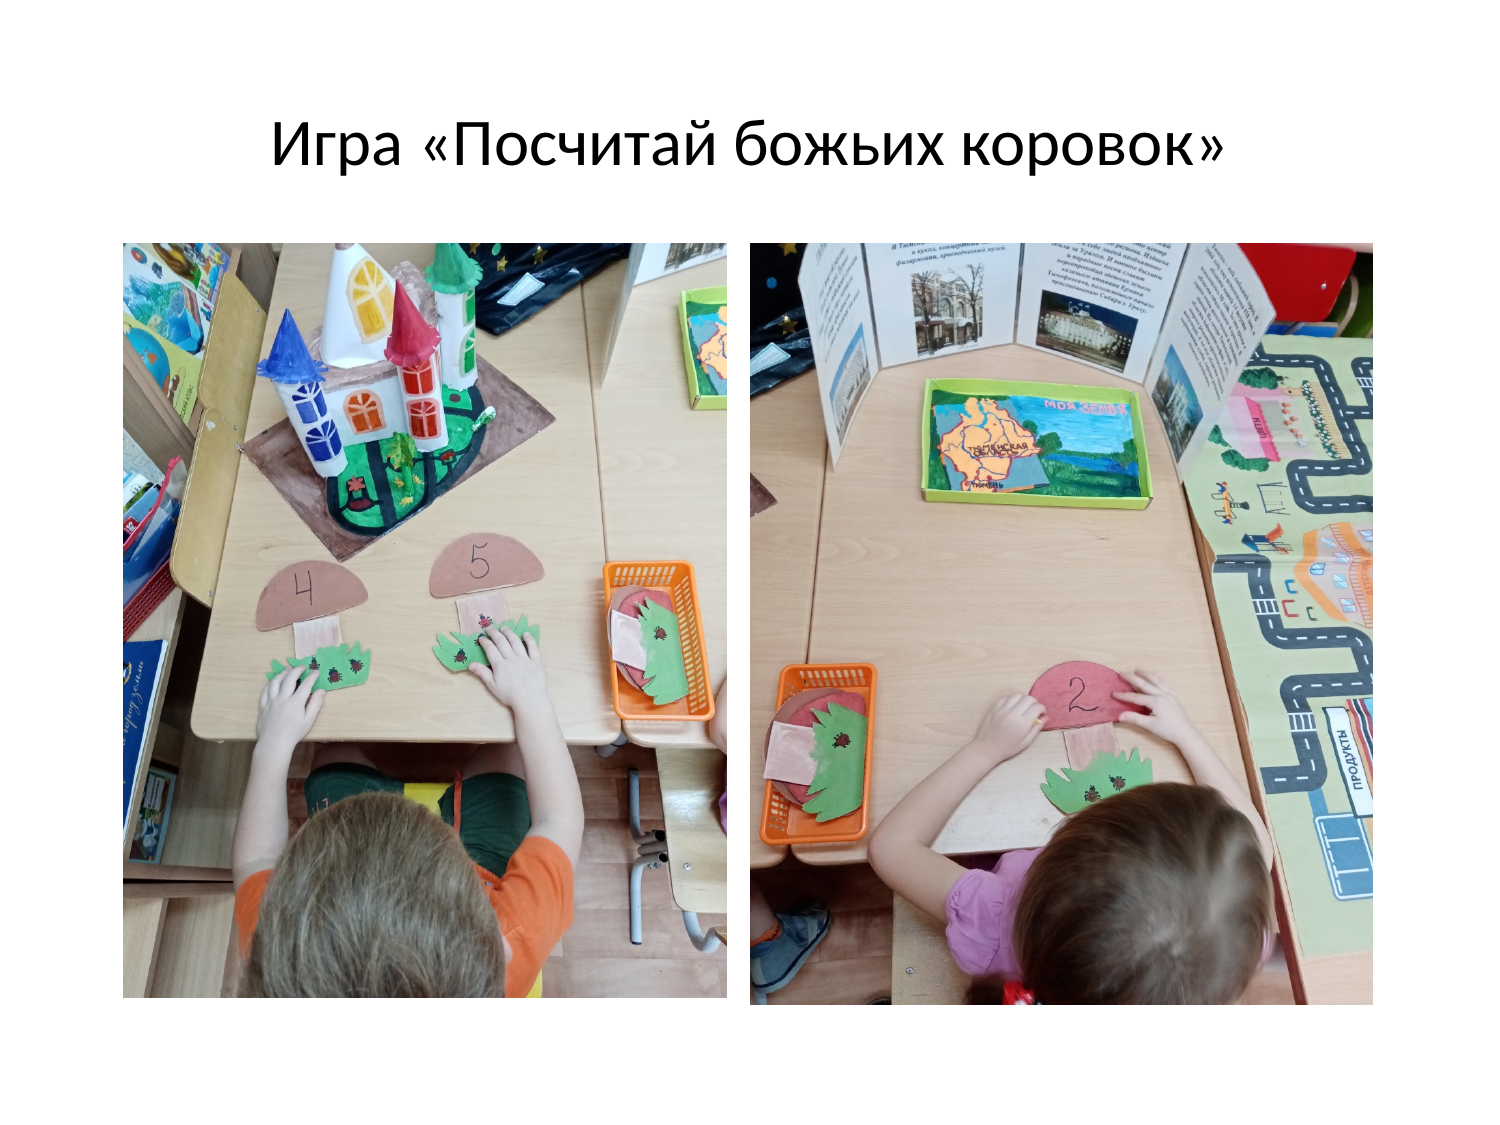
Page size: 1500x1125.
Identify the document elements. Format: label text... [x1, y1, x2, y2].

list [749, 243, 1373, 1006]
title Игра «Посчитай божьих коровок» [75, 45, 1425, 233]
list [123, 243, 727, 998]
